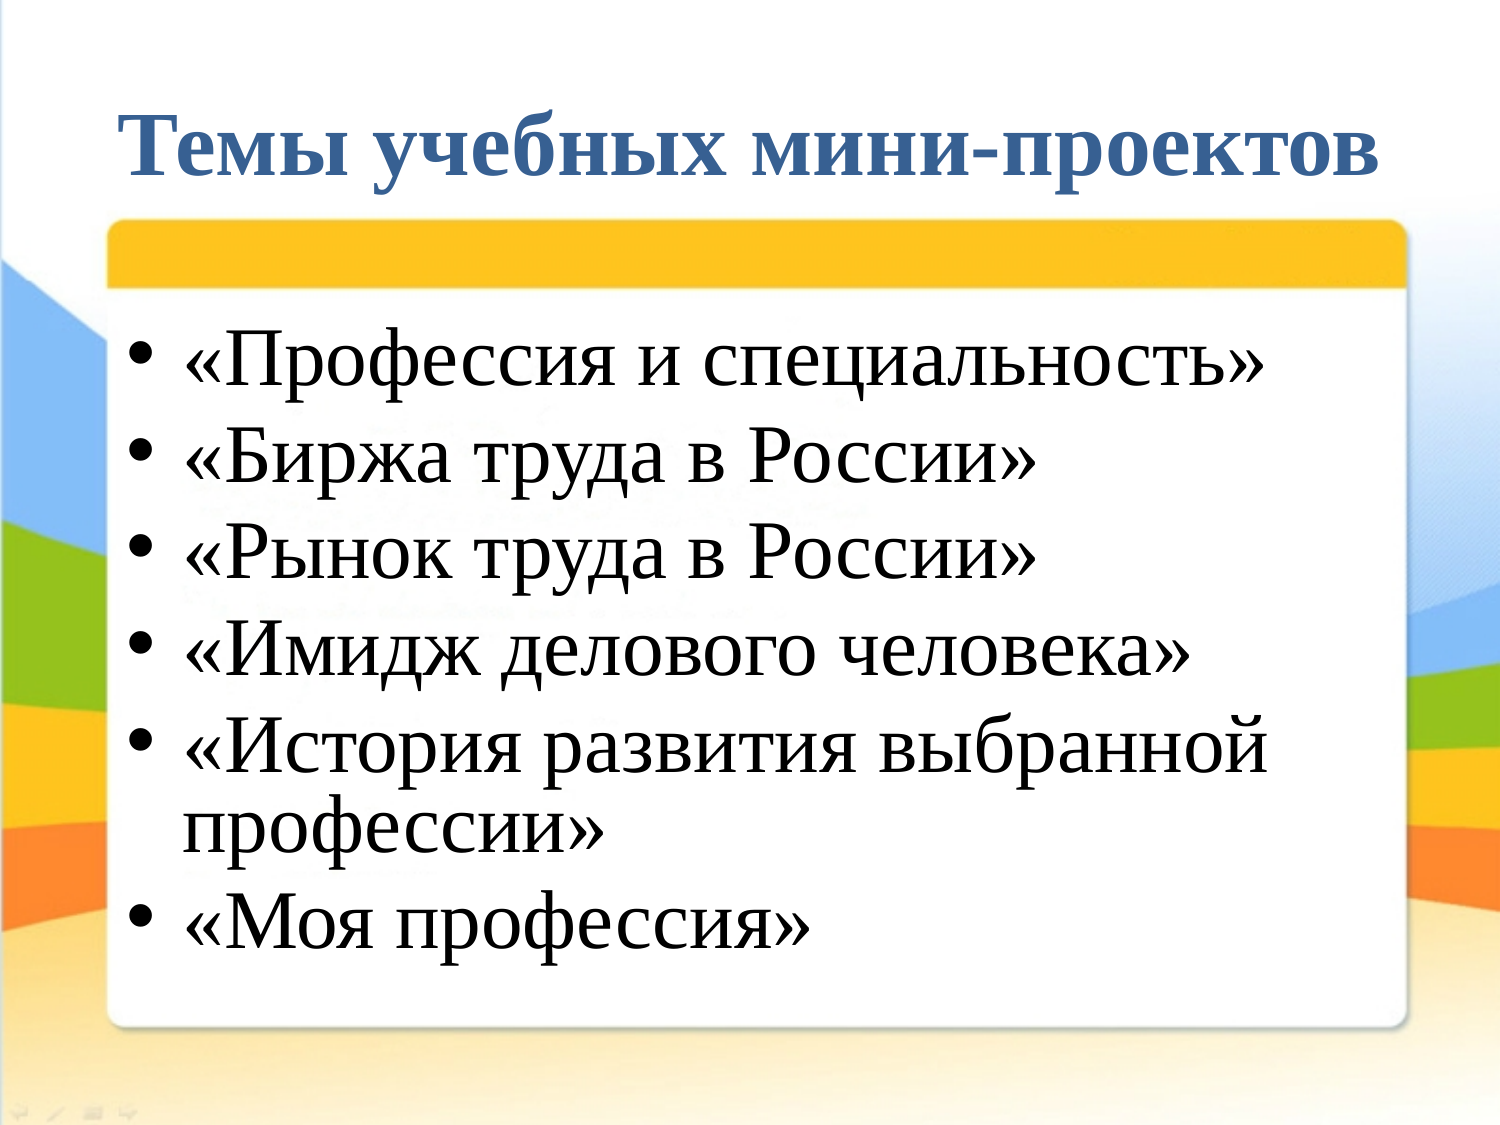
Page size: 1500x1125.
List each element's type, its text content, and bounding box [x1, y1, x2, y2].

picture [0, 0, 1500, 1125]
title Темы учебных мини-проектов [74, 44, 1426, 233]
list «Профессия и специальность» «Биржа труда в России» «Рынок труда в России» «Имидж делового человека» «История развития выбранной профессии» «Моя профессия» [110, 314, 1447, 991]
